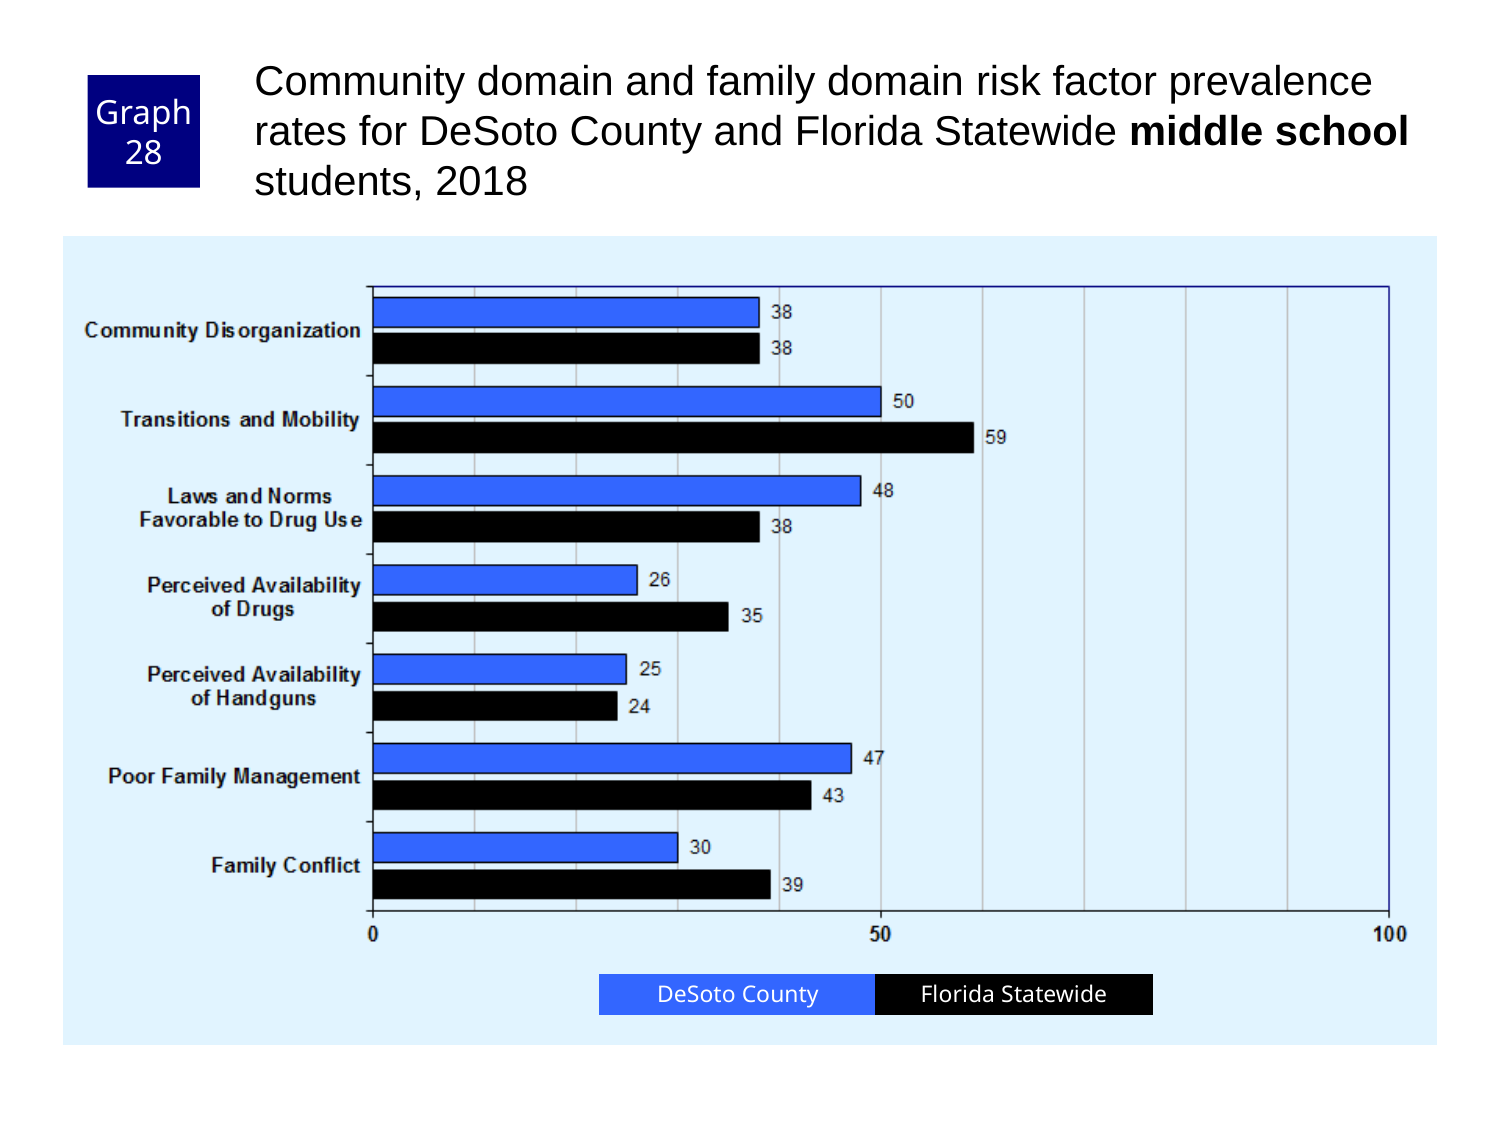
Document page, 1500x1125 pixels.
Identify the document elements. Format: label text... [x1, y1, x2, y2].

picture [62, 236, 1437, 1046]
text_box Community domain and family domain risk factor prevalence rates for DeSoto County and Florida Statewide middle school students, 2018 [249, 50, 1438, 175]
text_box Graph 28 [87, 75, 200, 188]
